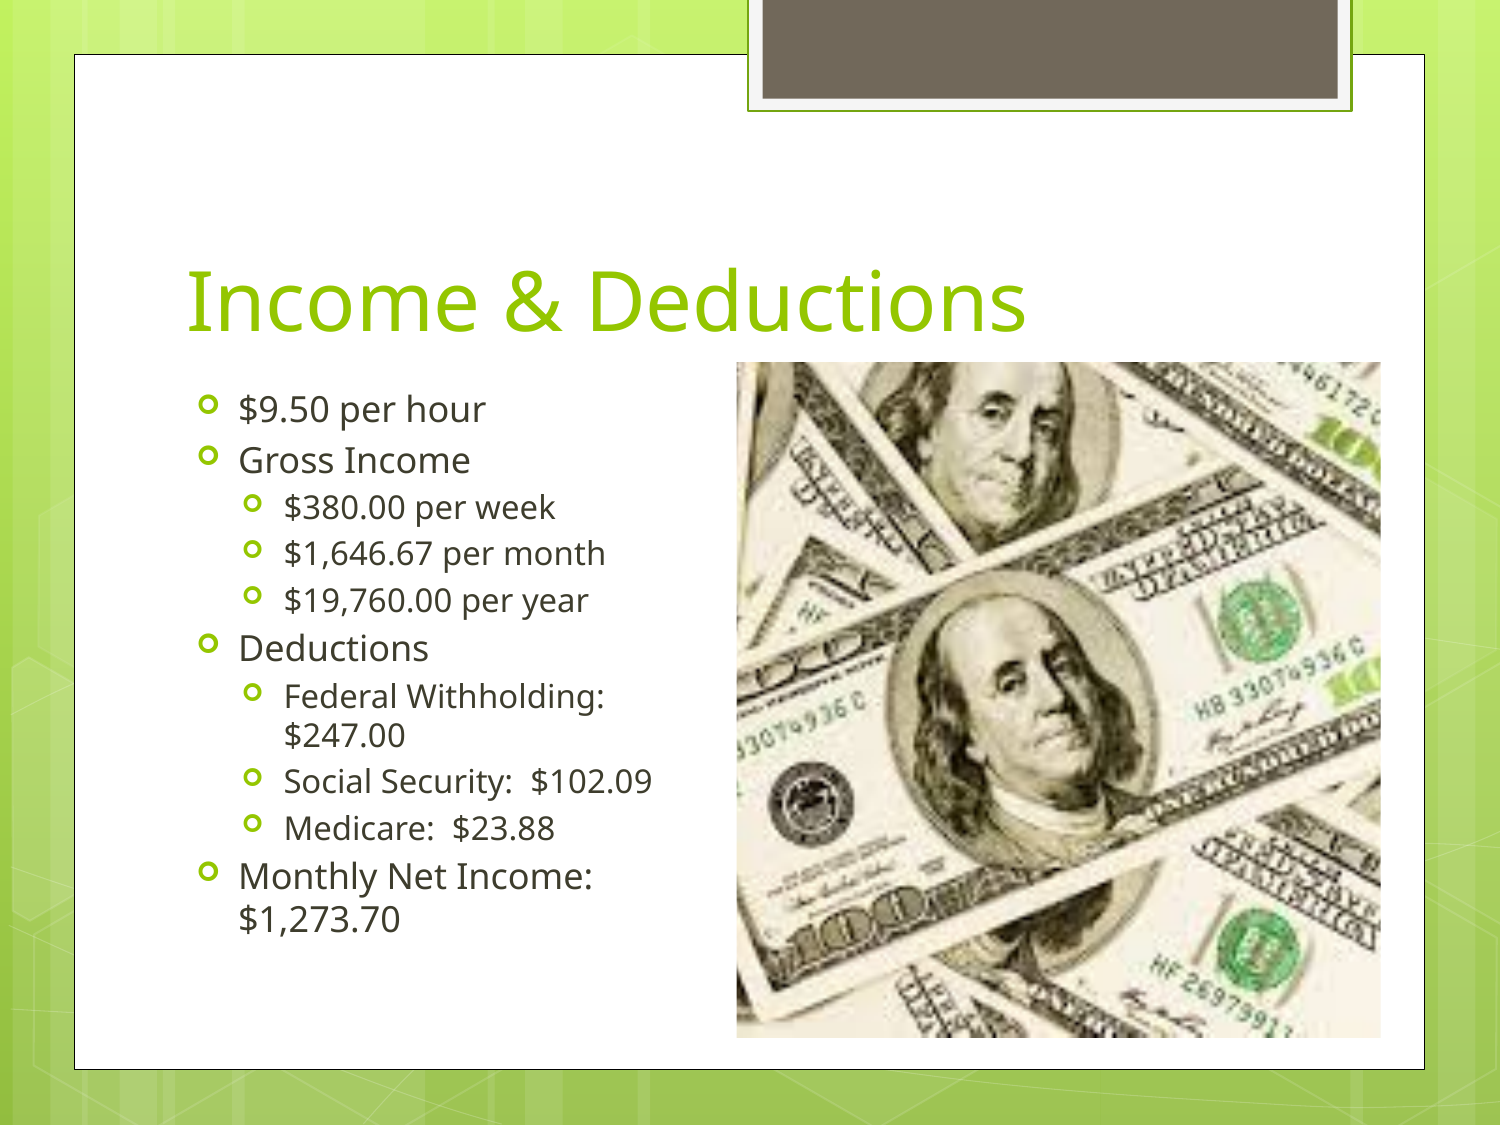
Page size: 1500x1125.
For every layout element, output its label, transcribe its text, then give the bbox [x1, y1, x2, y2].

picture [736, 362, 1381, 1038]
list $9.50 per hour Gross Income $380.00 per week $1,646.67 per month $19,760.00 per year Deductions Federal Withholding: $247.00 Social Security: $102.09 Medicare: $23.88 Monthly Net Income: $1,273.70 [171, 379, 730, 953]
title Income & Deductions [171, 168, 1324, 357]
